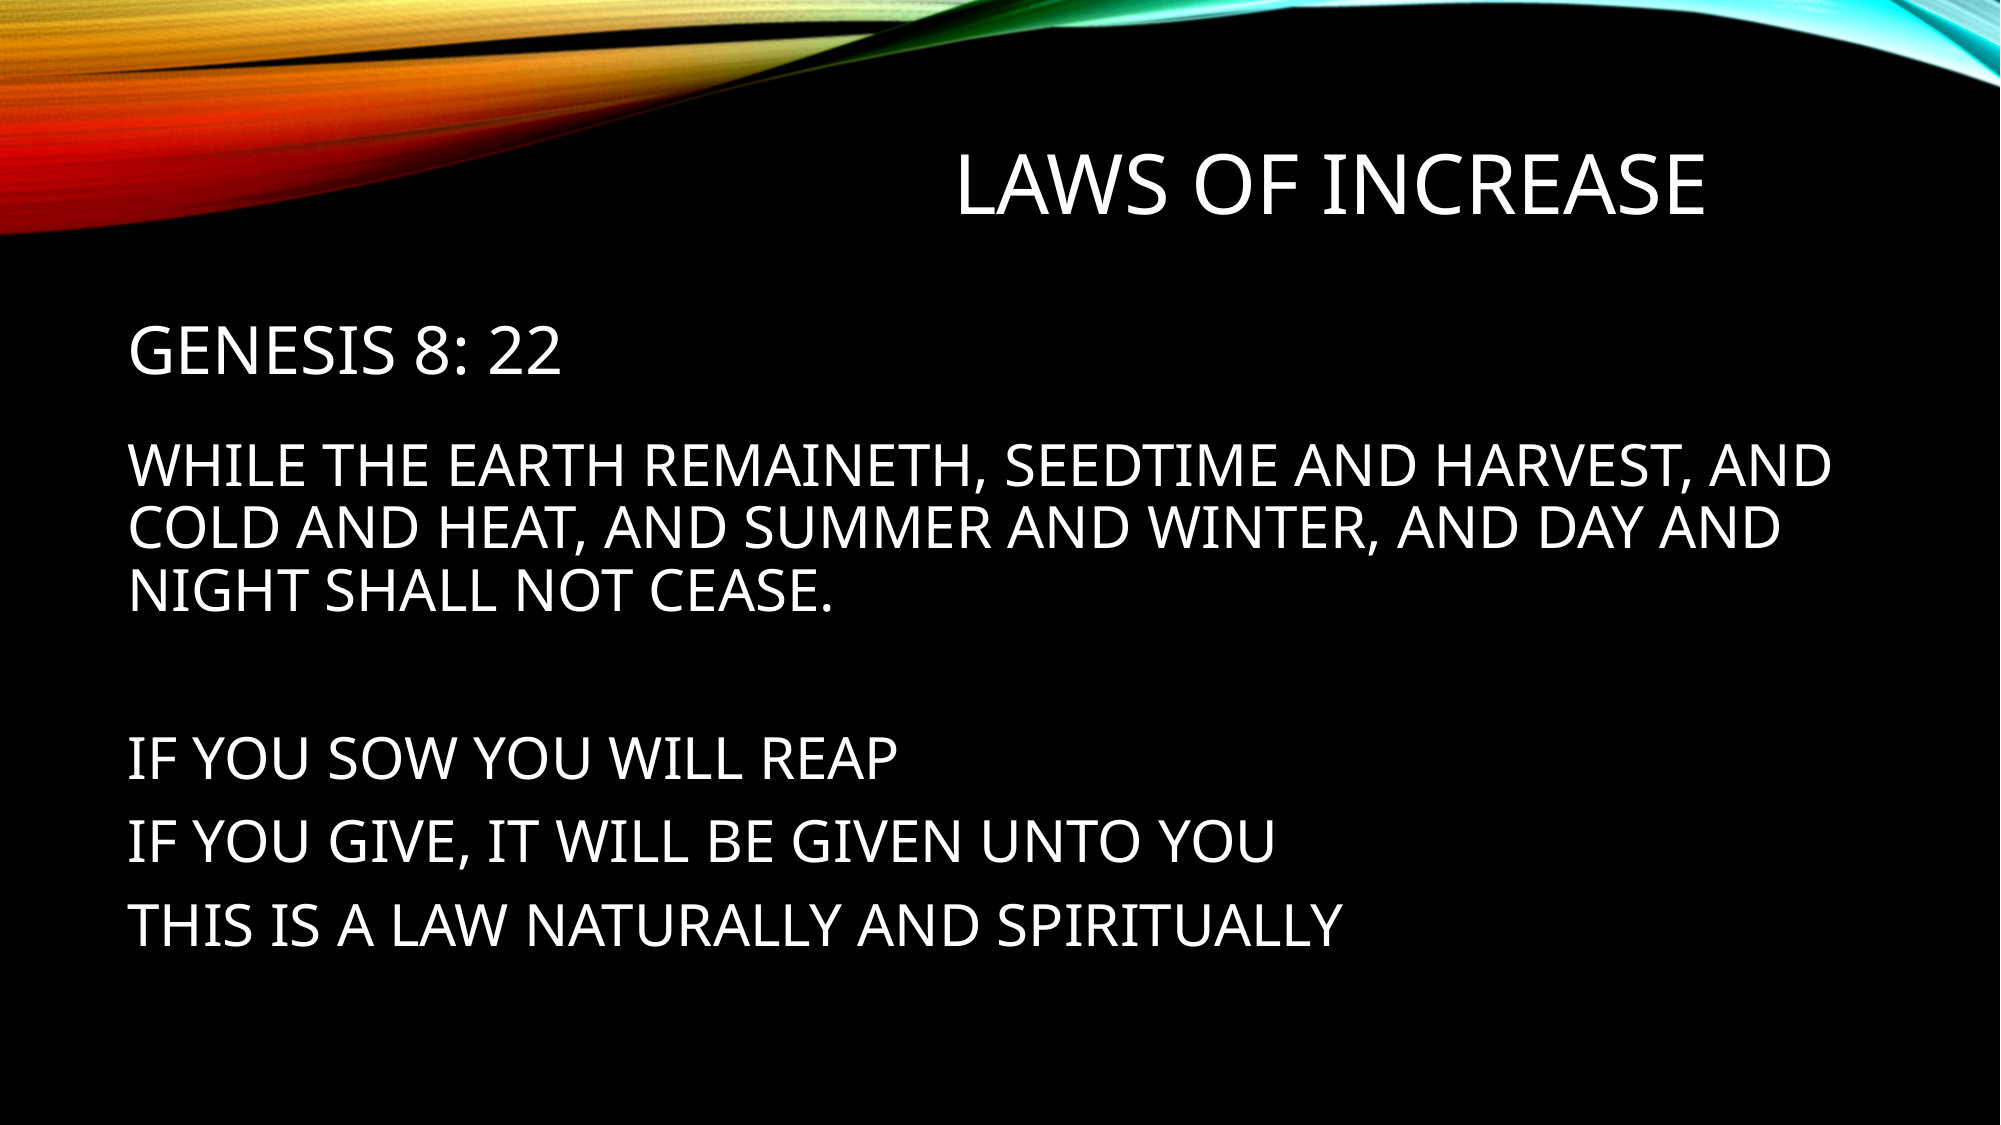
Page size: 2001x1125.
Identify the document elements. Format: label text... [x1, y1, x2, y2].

title LAWS OF INCREASE [837, 112, 1825, 263]
picture [0, 0, 2000, 237]
list GENESIS 8: 22 WHILE THE EARTH REMAINETH, SEEDTIME AND HARVEST, AND COLD AND HEAT, AND SUMMER AND WINTER, AND DAY AND NIGHT SHALL NOT CEASE. IF YOU SOW YOU WILL REAP IF YOU GIVE, IT WILL BE GIVEN UNTO YOU THIS IS A LAW NATURALLY AND SPIRITUALLY [112, 299, 1888, 1063]
